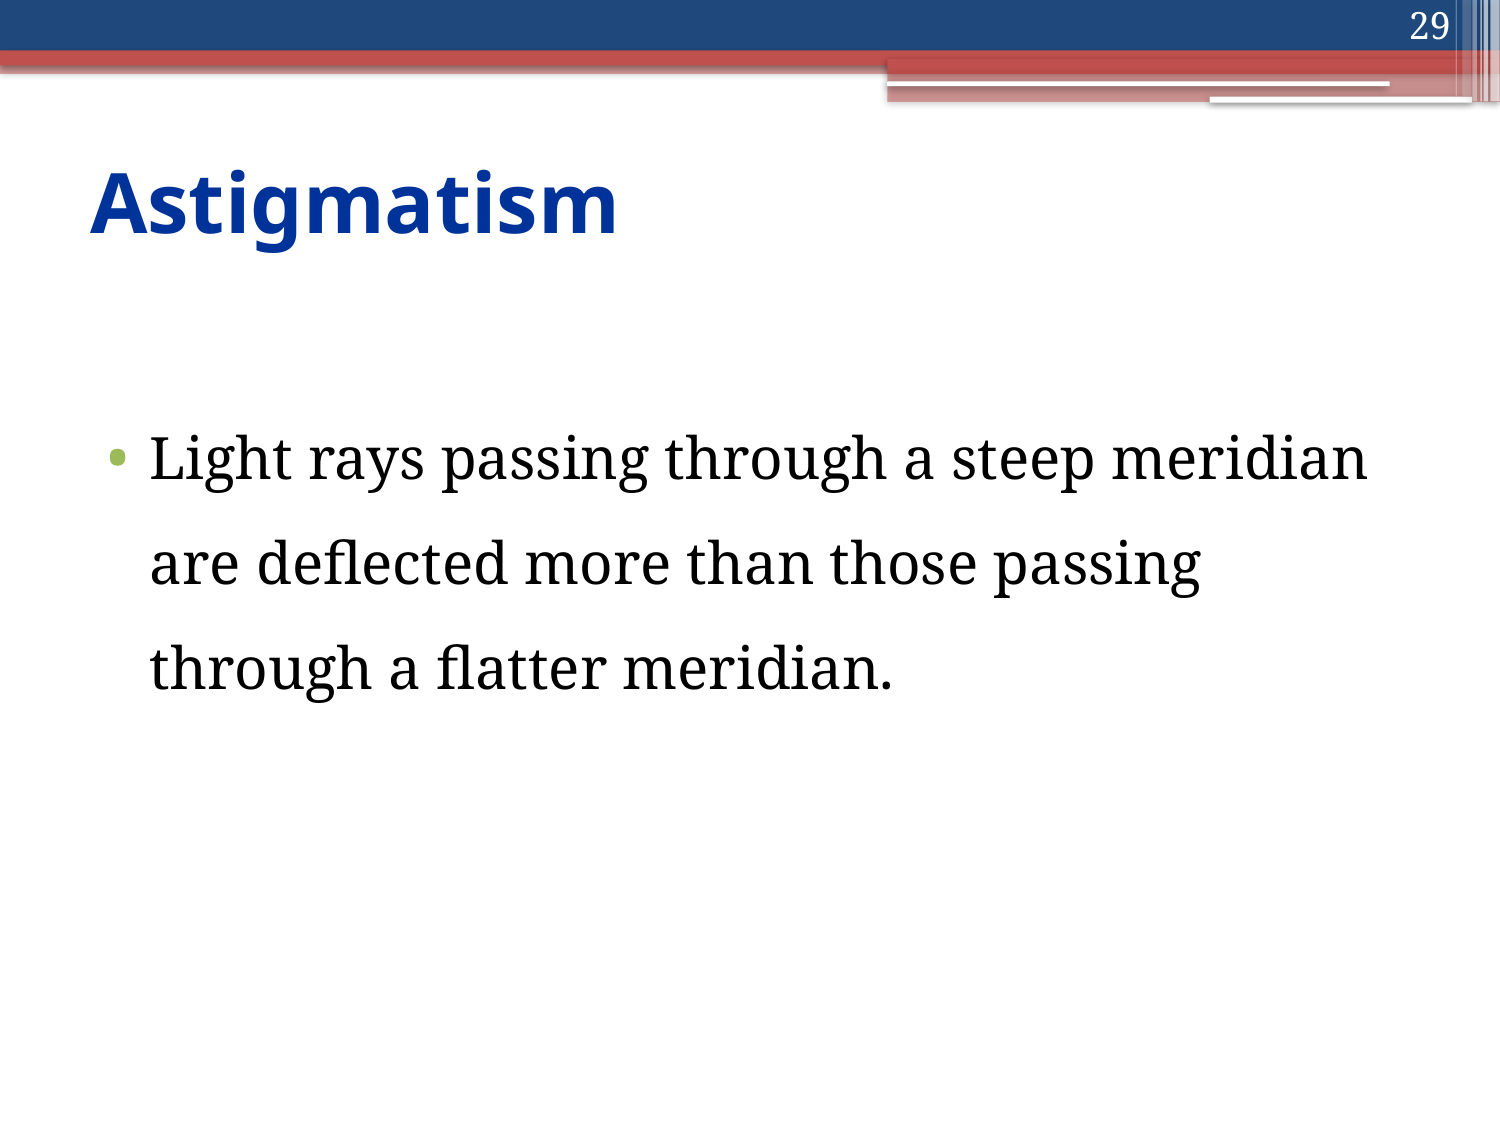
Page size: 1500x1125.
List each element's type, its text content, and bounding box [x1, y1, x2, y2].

list Light rays passing through a steep meridian are deflected more than those passing through a flatter meridian. [75, 312, 1425, 1079]
title Astigmatism [75, 112, 1425, 288]
slide_number 29 [1340, 0, 1466, 61]
